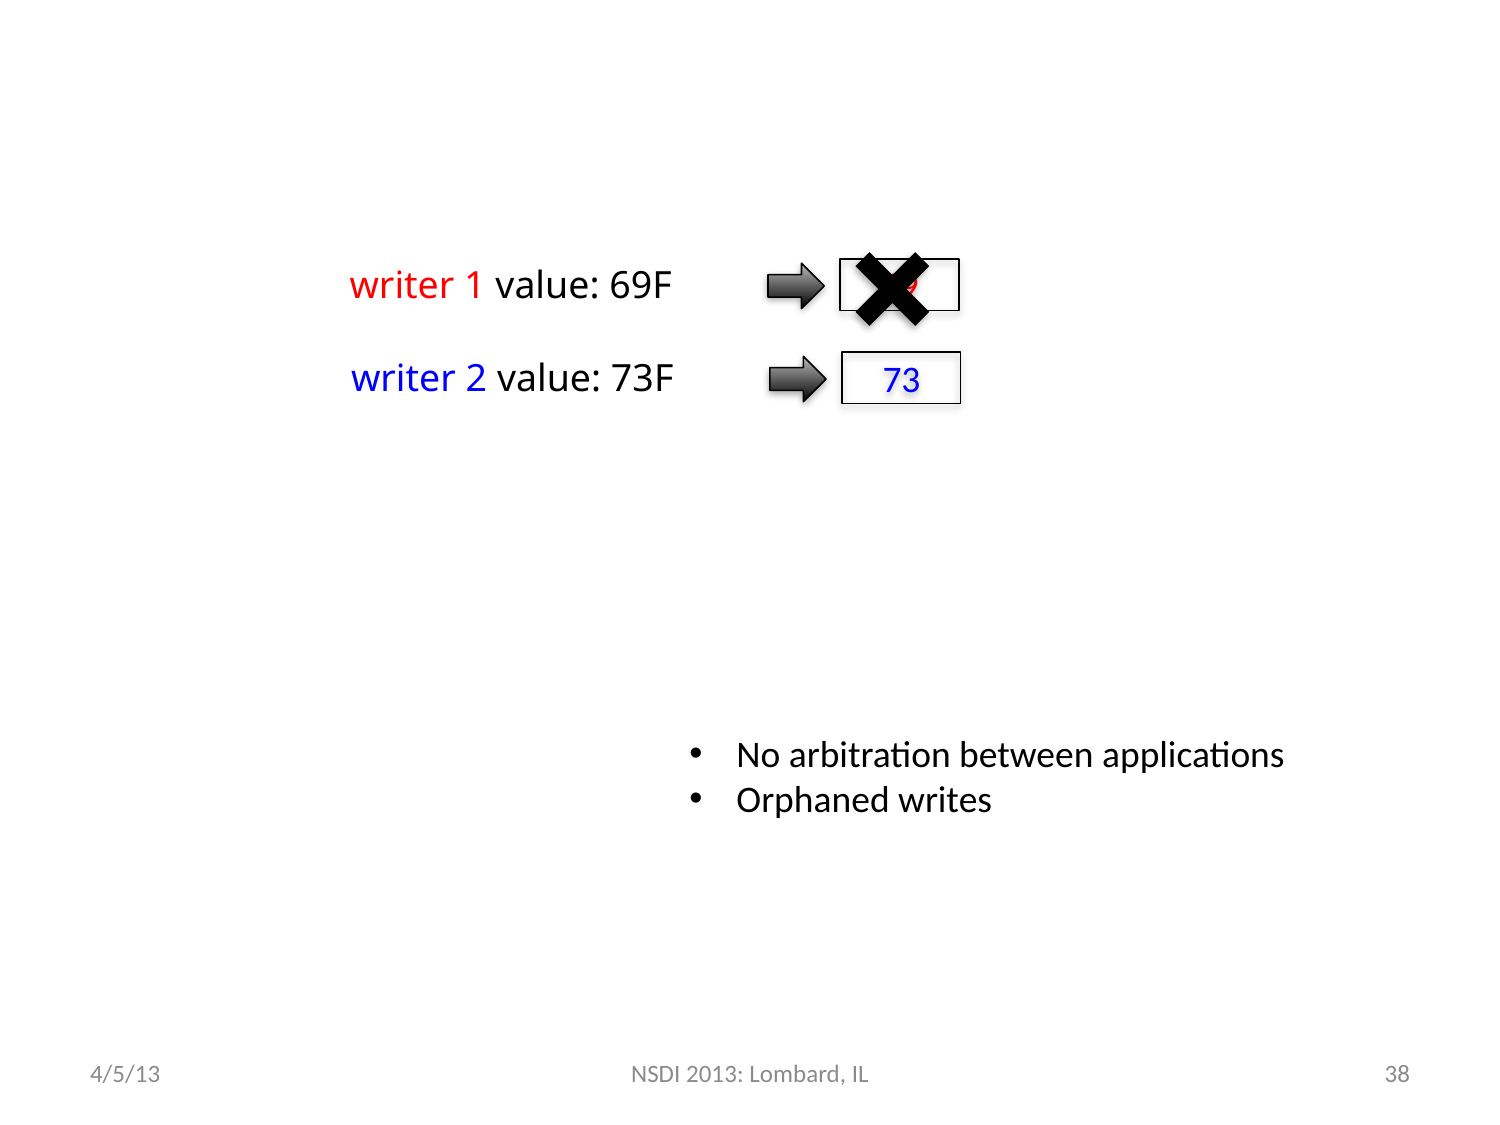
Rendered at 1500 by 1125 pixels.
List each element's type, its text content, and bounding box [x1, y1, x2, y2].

text_box 69 [916, 258, 960, 311]
text_box 69 [839, 258, 869, 311]
text_box [767, 262, 825, 310]
footer NSDI 2013: Lombard, IL [512, 1042, 988, 1103]
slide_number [75, 1042, 425, 1103]
text_box [769, 355, 827, 403]
text_box writer 1 value: 69F [334, 253, 688, 314]
text_box writer 2 value: 73F [336, 346, 689, 407]
text_box 73 [841, 351, 961, 404]
text_box [854, 251, 930, 327]
text_box No arbitration between applications Orphaned writes [674, 722, 1301, 828]
slide_number 38 [1074, 1042, 1425, 1103]
text_box 69 [880, 258, 904, 269]
